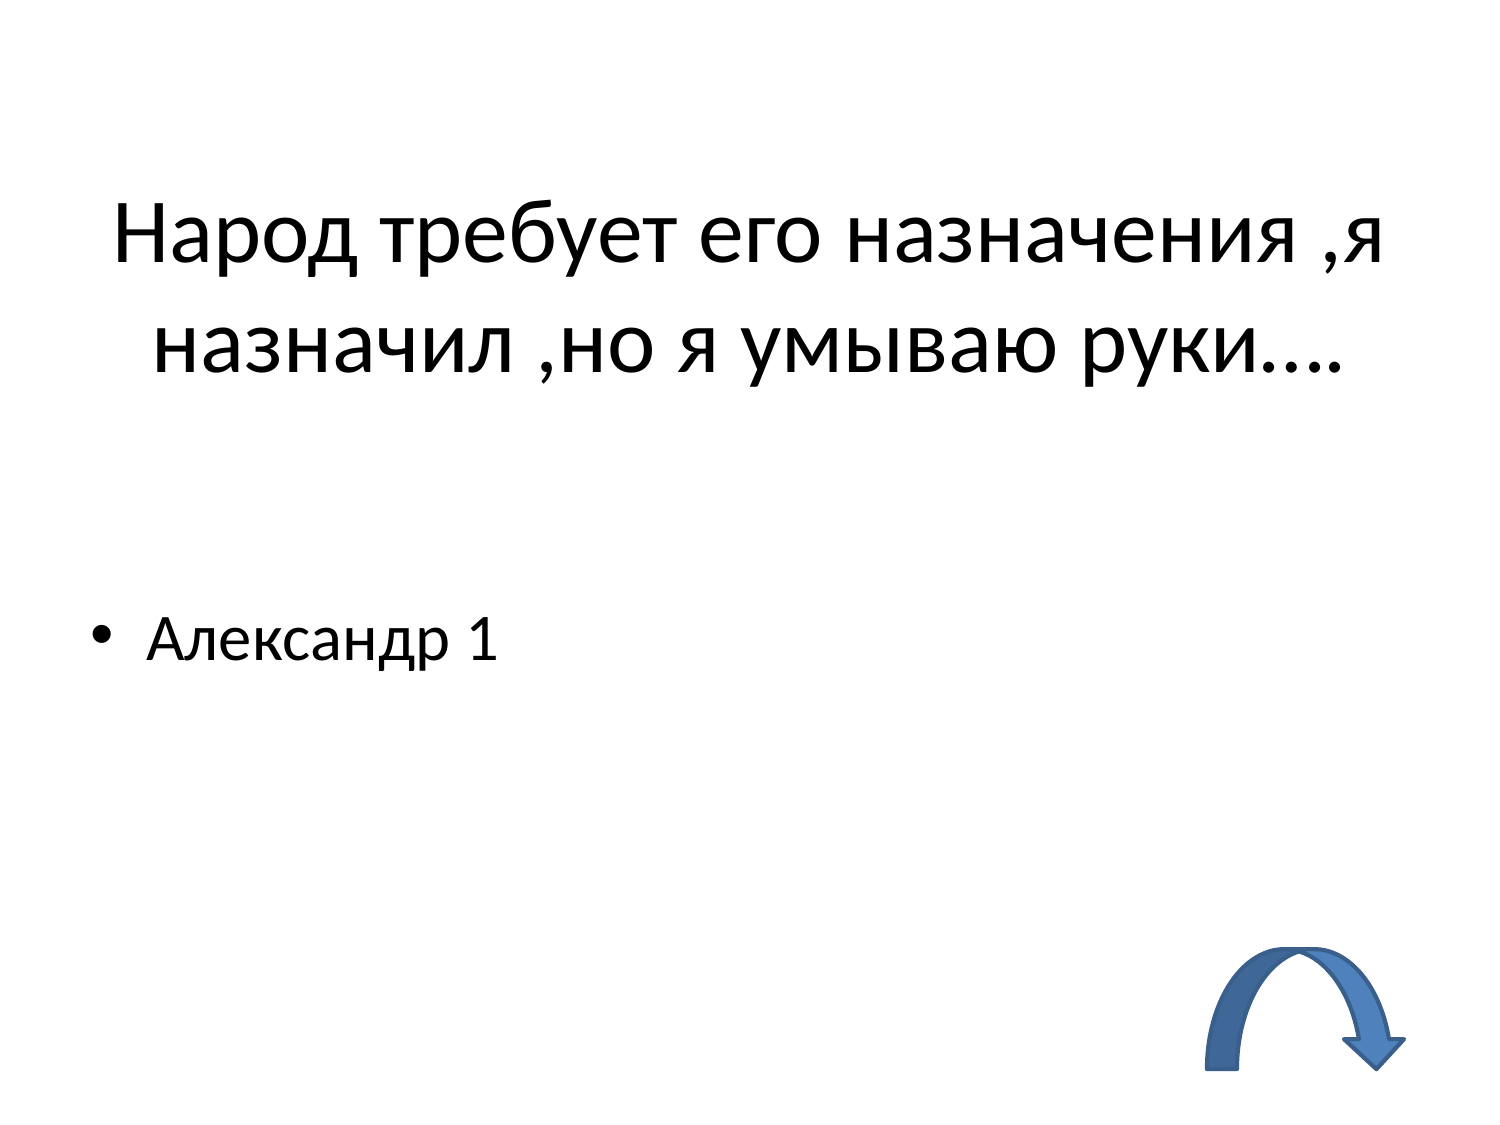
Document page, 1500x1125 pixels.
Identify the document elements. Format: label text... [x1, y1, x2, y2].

text_box [1204, 947, 1406, 1072]
list Александр 1 [75, 585, 1425, 1005]
title Народ требует его назначения ,я назначил ,но я умываю руки…. [75, 45, 1425, 516]
